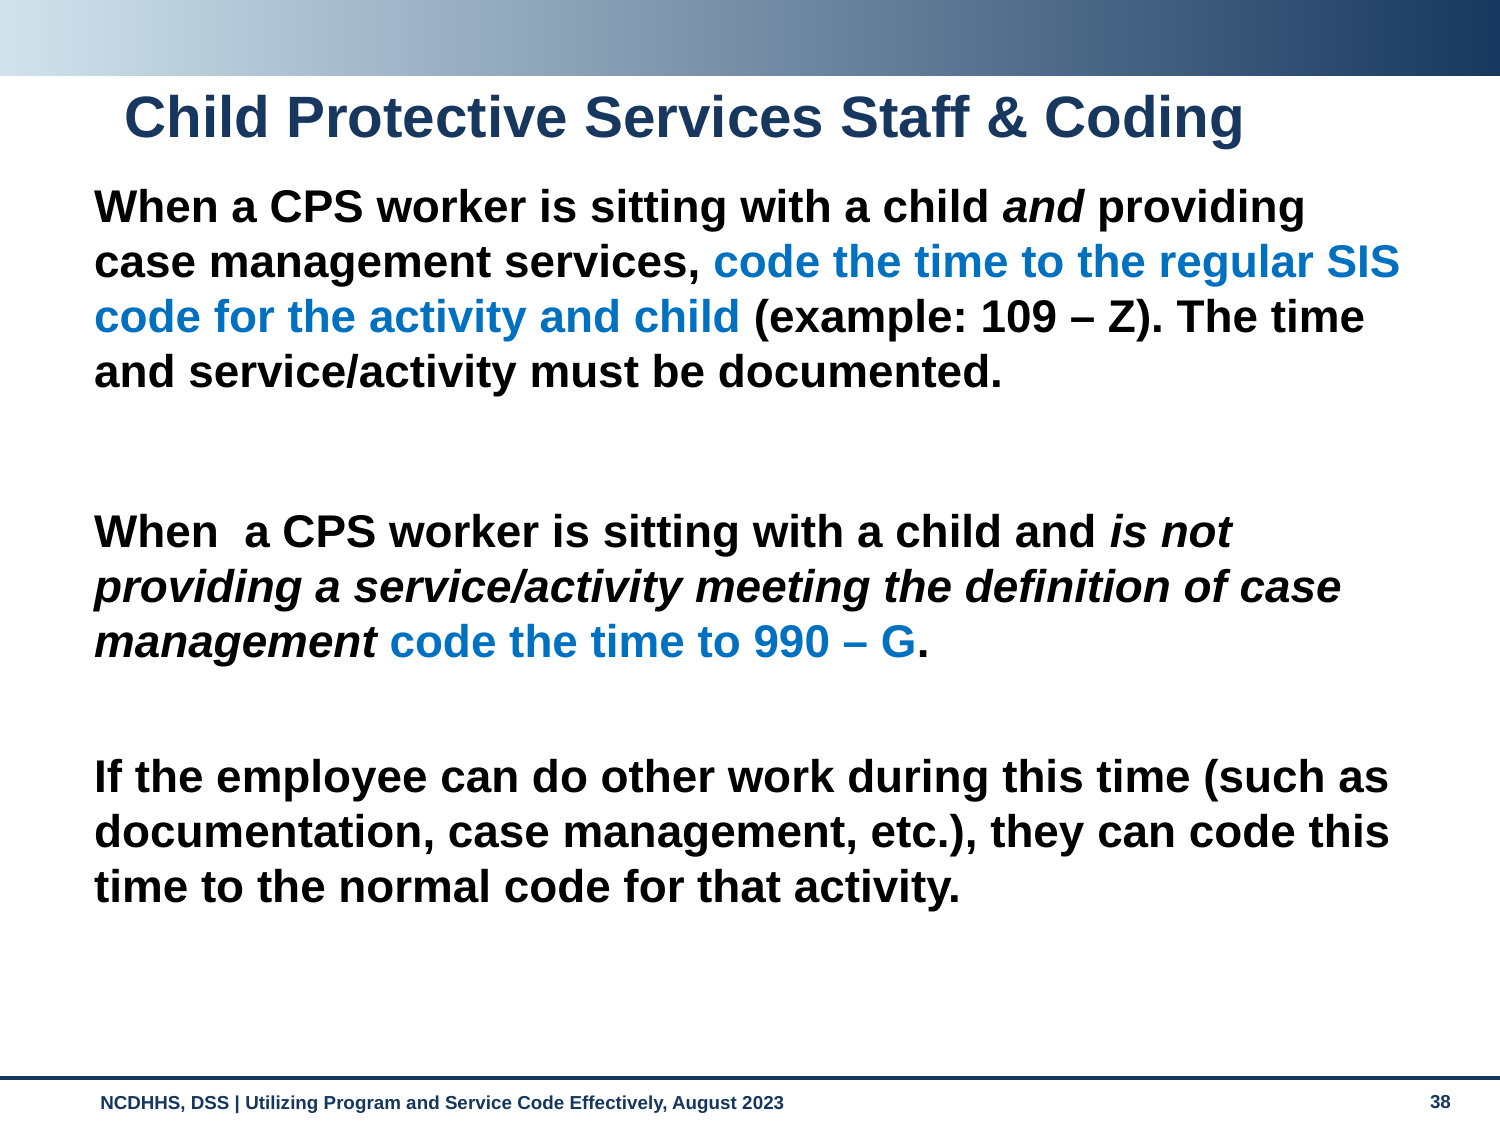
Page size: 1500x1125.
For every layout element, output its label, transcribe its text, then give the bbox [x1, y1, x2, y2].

list When a CPS worker is sitting with a child and providing case management services, code the time to the regular SIS code for the activity and child (example: 109 – Z). The time and service/activity must be documented. When a CPS worker is sitting with a child and is not providing a service/activity meeting the definition of case management code the time to 990 – G. If the employee can do other work during this time (such as documentation, case management, etc.), they can code this time to the normal code for that activity. [79, 169, 1428, 956]
title Child Protective Services Staff & Coding [110, 79, 1397, 169]
